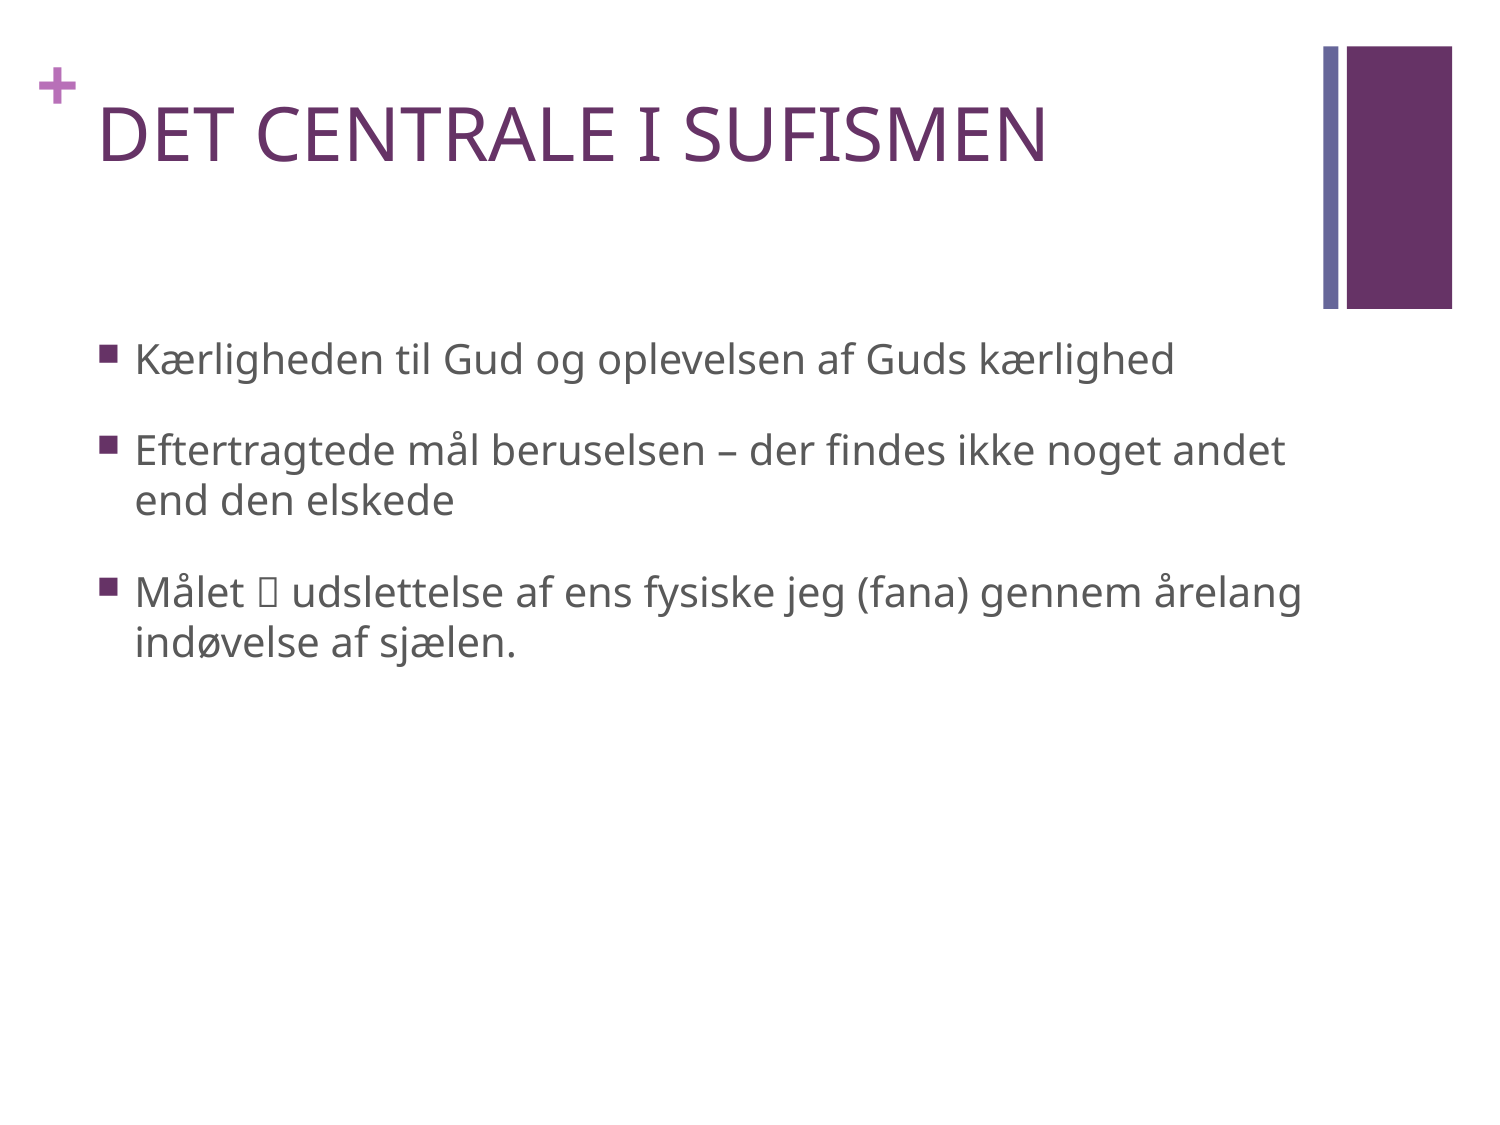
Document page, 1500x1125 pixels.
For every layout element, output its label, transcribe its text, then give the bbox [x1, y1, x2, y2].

title DET CENTRALE I SUFISMEN [81, 79, 1322, 263]
list Kærligheden til Gud og oplevelsen af Guds kærlighed Eftertragtede mål beruselsen – der findes ikke noget andet end den elskede Målet  udslettelse af ens fysiske jeg (fana) gennem årelang indøvelse af sjælen. [81, 324, 1322, 1005]
